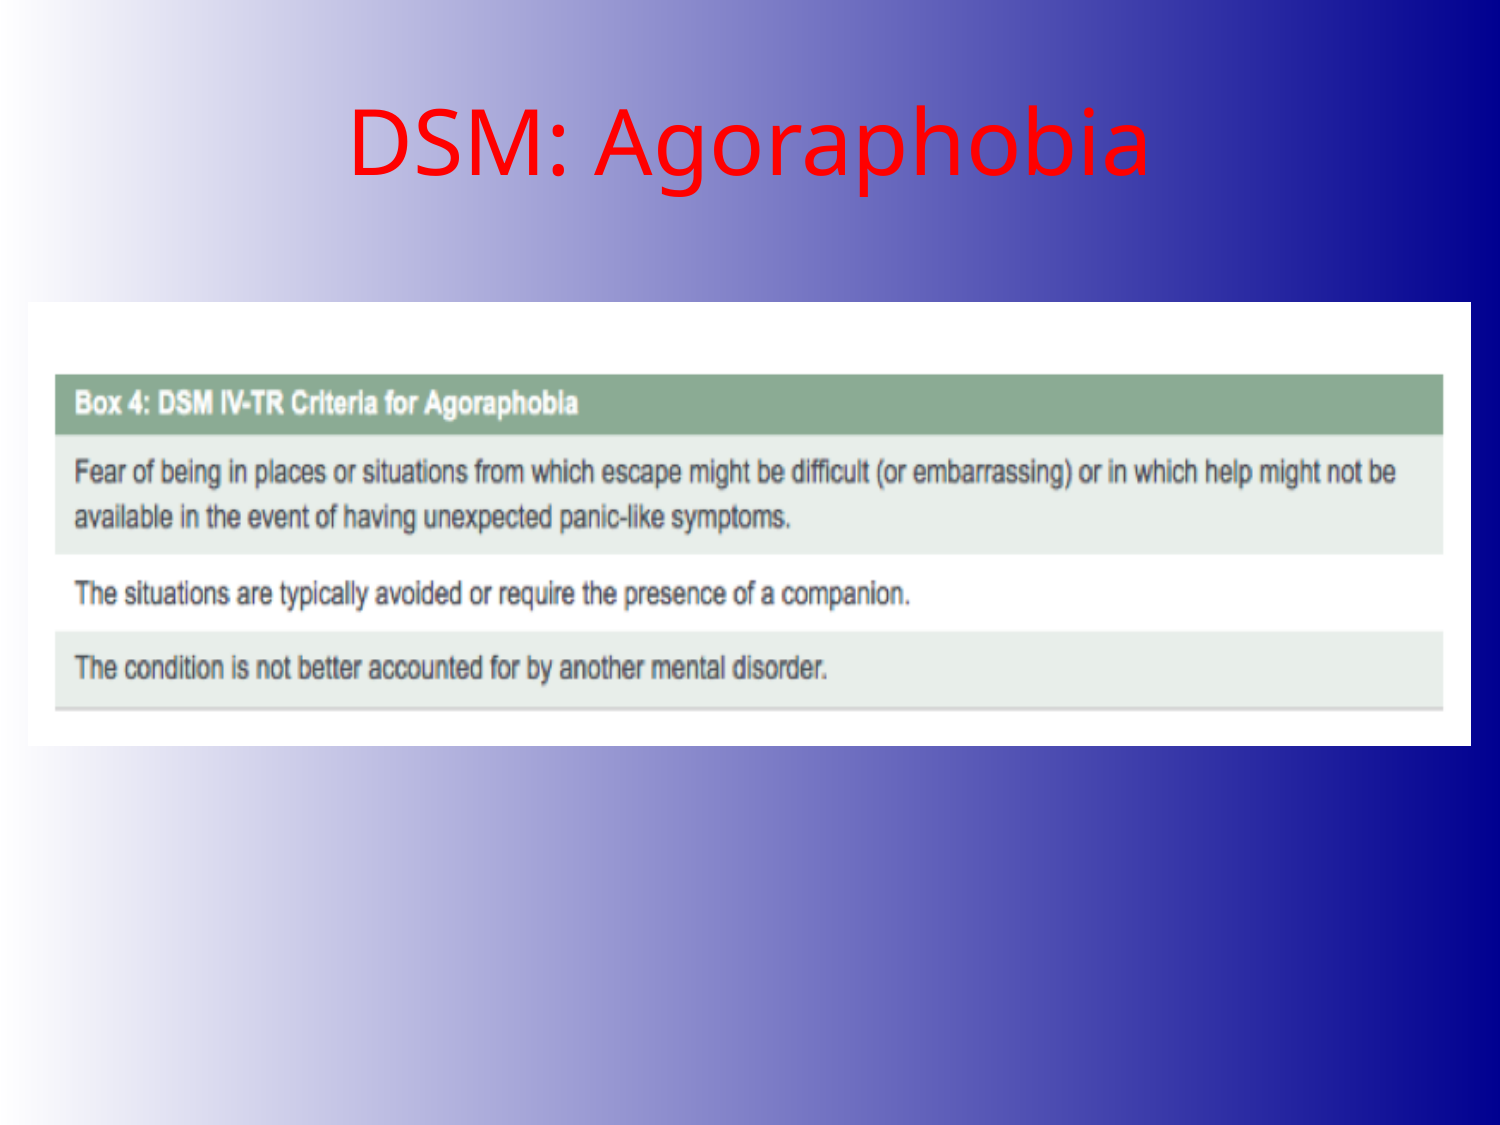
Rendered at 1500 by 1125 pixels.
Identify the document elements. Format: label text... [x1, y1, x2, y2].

title DSM: Agoraphobia [75, 45, 1425, 233]
picture [27, 302, 1472, 747]
